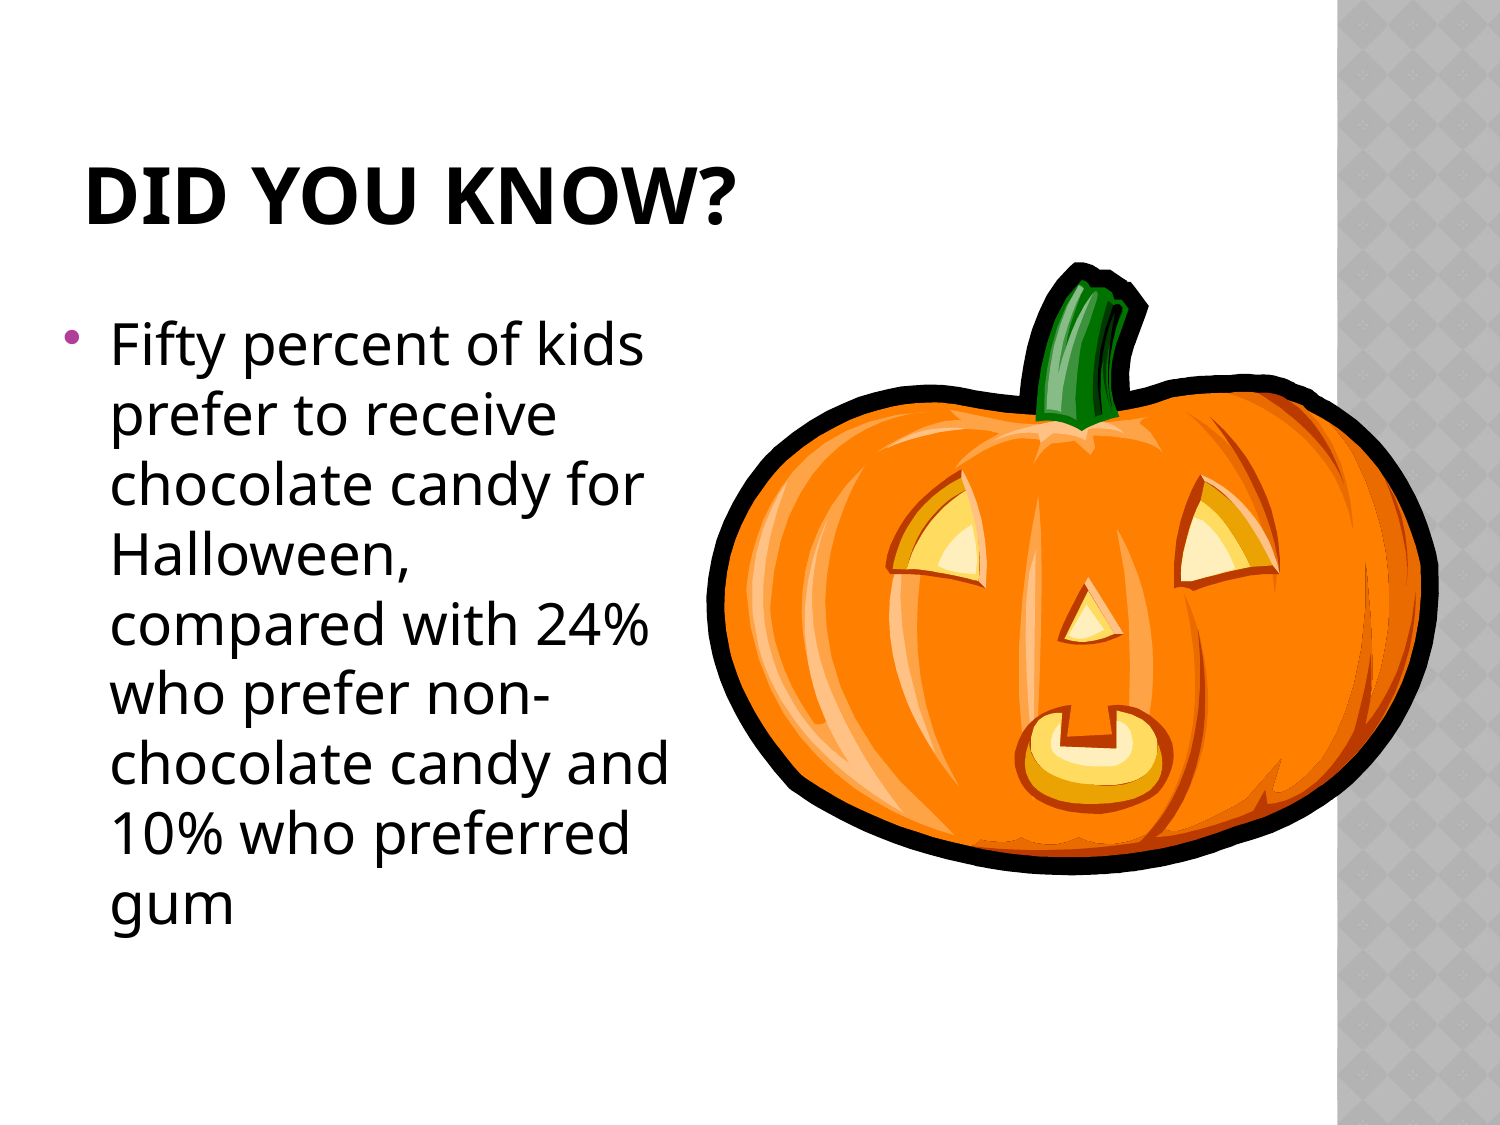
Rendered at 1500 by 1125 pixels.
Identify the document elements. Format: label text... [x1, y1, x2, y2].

picture [699, 261, 1449, 878]
list Fifty percent of kids prefer to receive chocolate candy for Halloween, compared with 24% who prefer non-chocolate candy and 10% who preferred gum [50, 299, 713, 1088]
title Did YOU know? [75, 52, 1263, 240]
